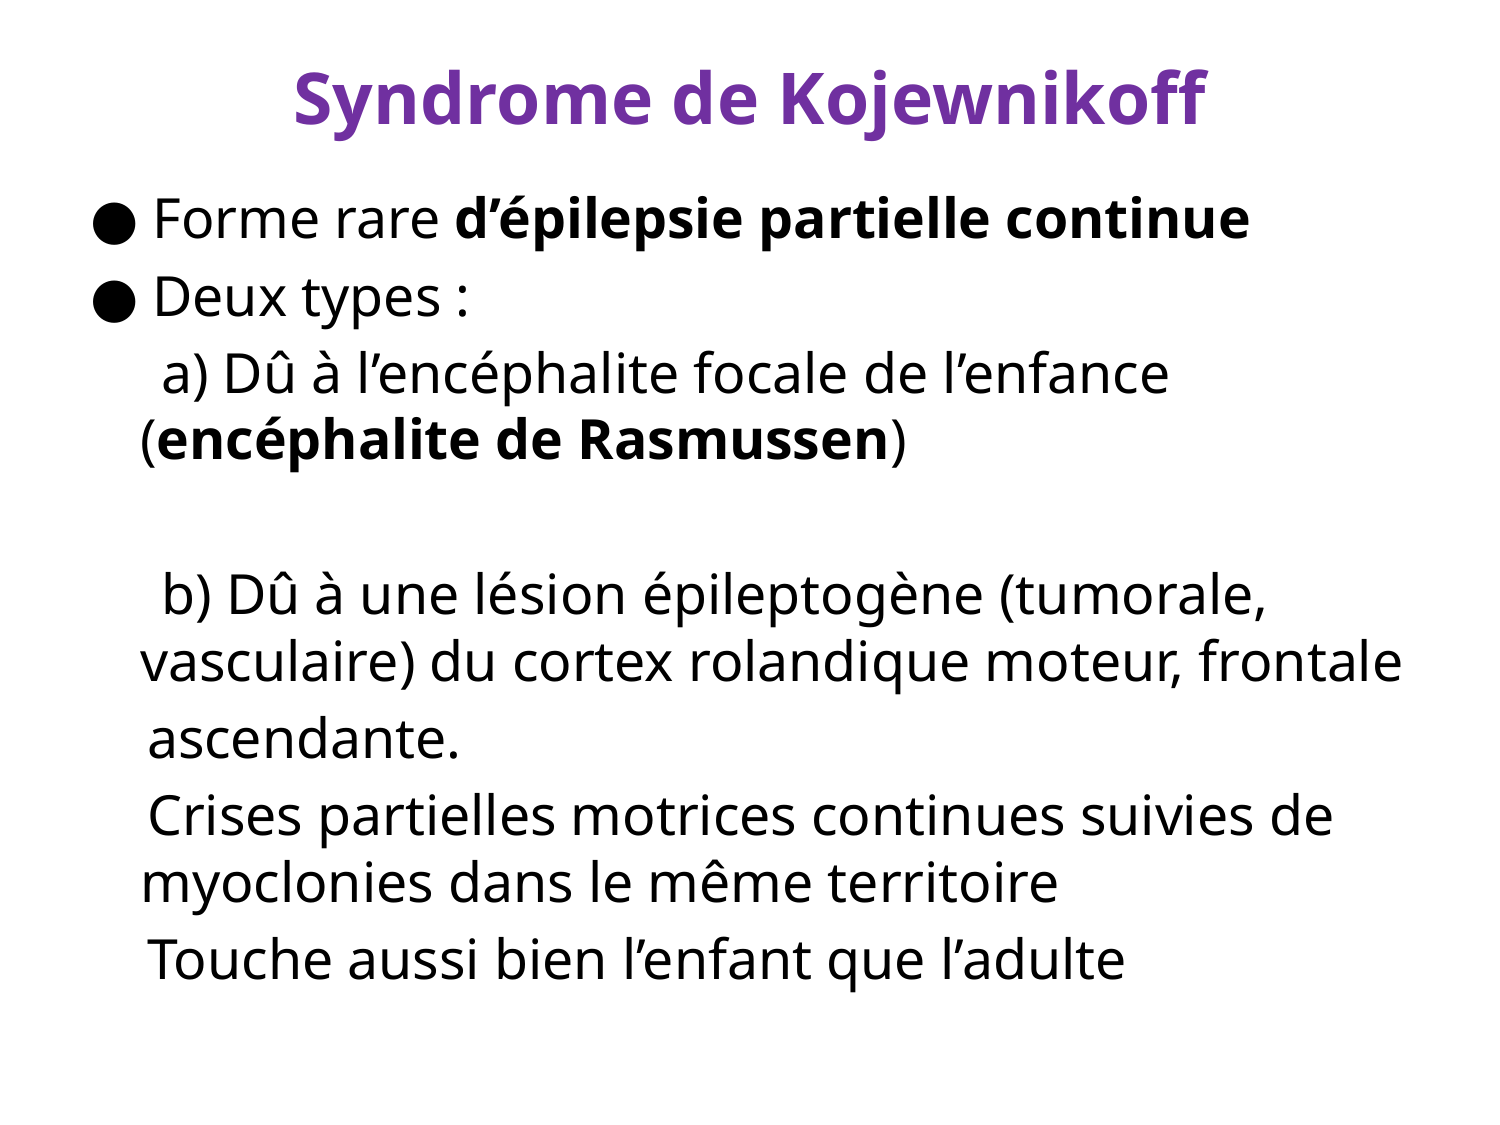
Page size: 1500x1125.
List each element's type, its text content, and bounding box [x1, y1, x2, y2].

list ● Forme rare d’épilepsie partielle continue ● Deux types : a) Dû à l’encéphalite focale de l’enfance (encéphalite de Rasmussen) b) Dû à une lésion épileptogène (tumorale, vasculaire) du cortex rolandique moteur, frontale ascendante. Crises partielles motrices continues suivies de myoclonies dans le même territoire Touche aussi bien l’enfant que l’adulte [75, 175, 1425, 1043]
title Syndrome de Kojewnikoff [75, 45, 1425, 175]
